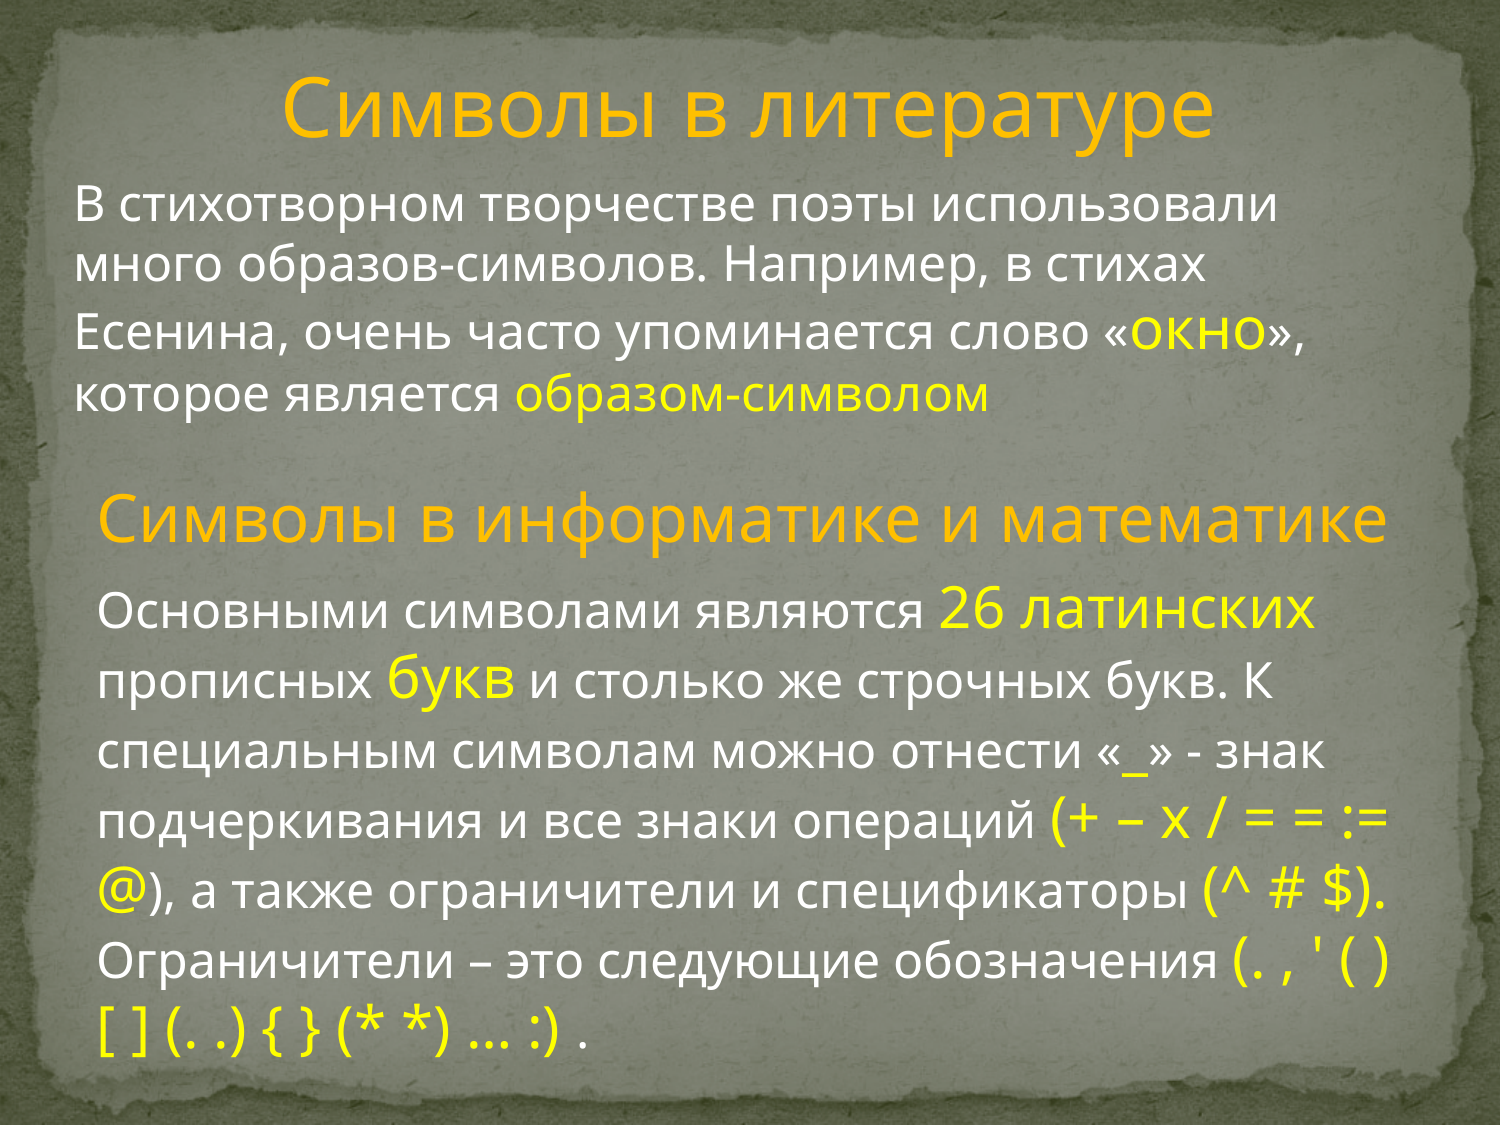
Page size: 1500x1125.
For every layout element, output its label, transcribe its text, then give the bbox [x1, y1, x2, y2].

text_box Основными символами являются 26 латинских прописных букв и столько же строчных букв. К специальным символам можно отнести «_» - знак подчеркивания и все знаки операций (+ – х / = = := @), а также ограничители и спецификаторы (^ # $). Ограничители – это следующие обозначения (. , ' ( ) [ ] (. .) { } (* *) … :) . [81, 562, 1430, 1068]
text_box В стихотворном творчестве поэты использовали много образов-символов. Например, в стихах Есенина, очень часто упоминается слово «окно», которое является образом-символом [58, 164, 1418, 429]
text_box Символы в информатике и математике [81, 468, 1465, 564]
text_box Символы в литературе [265, 46, 1232, 162]
